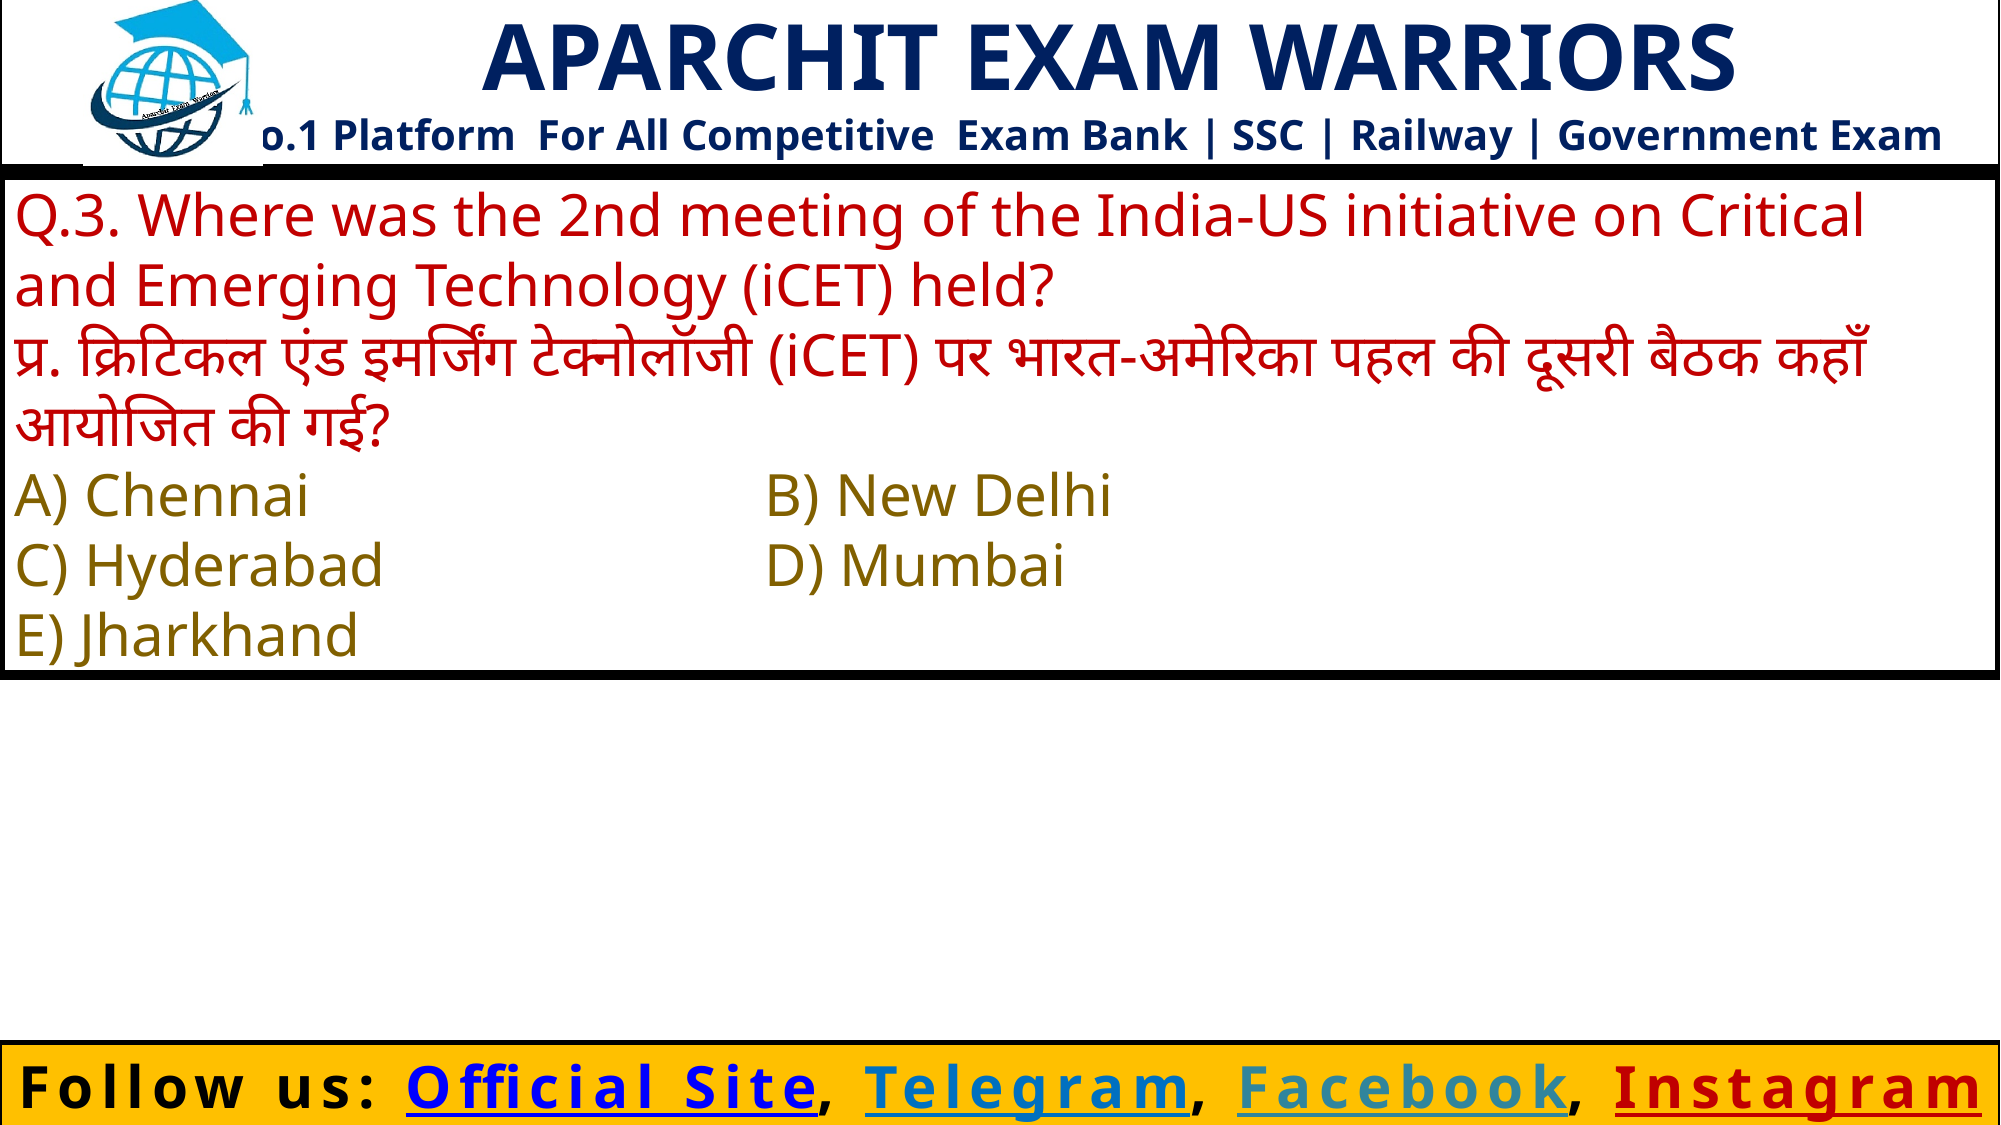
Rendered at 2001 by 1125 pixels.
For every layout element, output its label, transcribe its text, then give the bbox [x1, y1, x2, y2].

text_box Follow us: Official Site, Telegram, Facebook, Instagram [0, 1042, 2000, 1125]
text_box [0, 0, 2000, 175]
text_box Q.3. Where was the 2nd meeting of the India-US initiative on Critical and Emerging Technology (iCET) held? प्र. क्रिटिकल एंड इमर्जिंग टेक्नोलॉजी (iCET) पर भारत-अमेरिका पहल की दूसरी बैठक कहाँ आयोजित की गई? A) Chennai B) New Delhi C) Hyderabad D) Mumbai E) Jharkhand [0, 184, 2000, 675]
